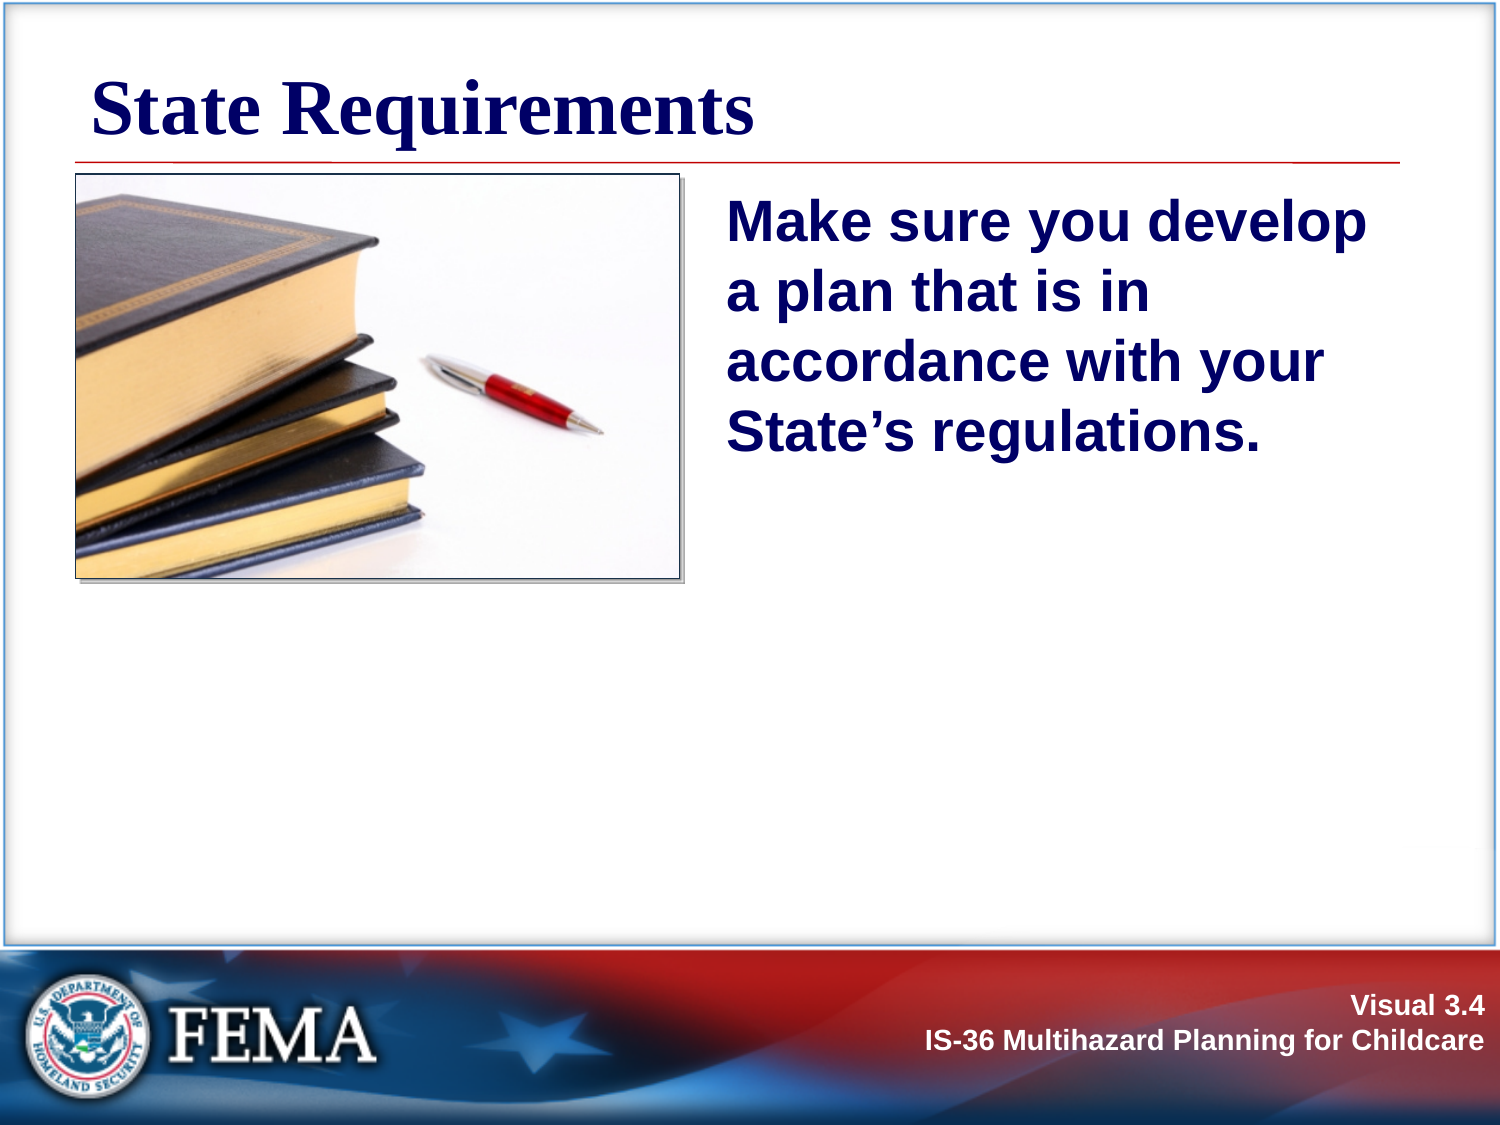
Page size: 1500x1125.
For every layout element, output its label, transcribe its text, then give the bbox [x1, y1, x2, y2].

title State Requirements [75, 50, 1425, 155]
list Make sure you develop a plan that is in accordance with your State’s regulations. [711, 175, 1419, 938]
picture [0, 0, 1500, 1125]
